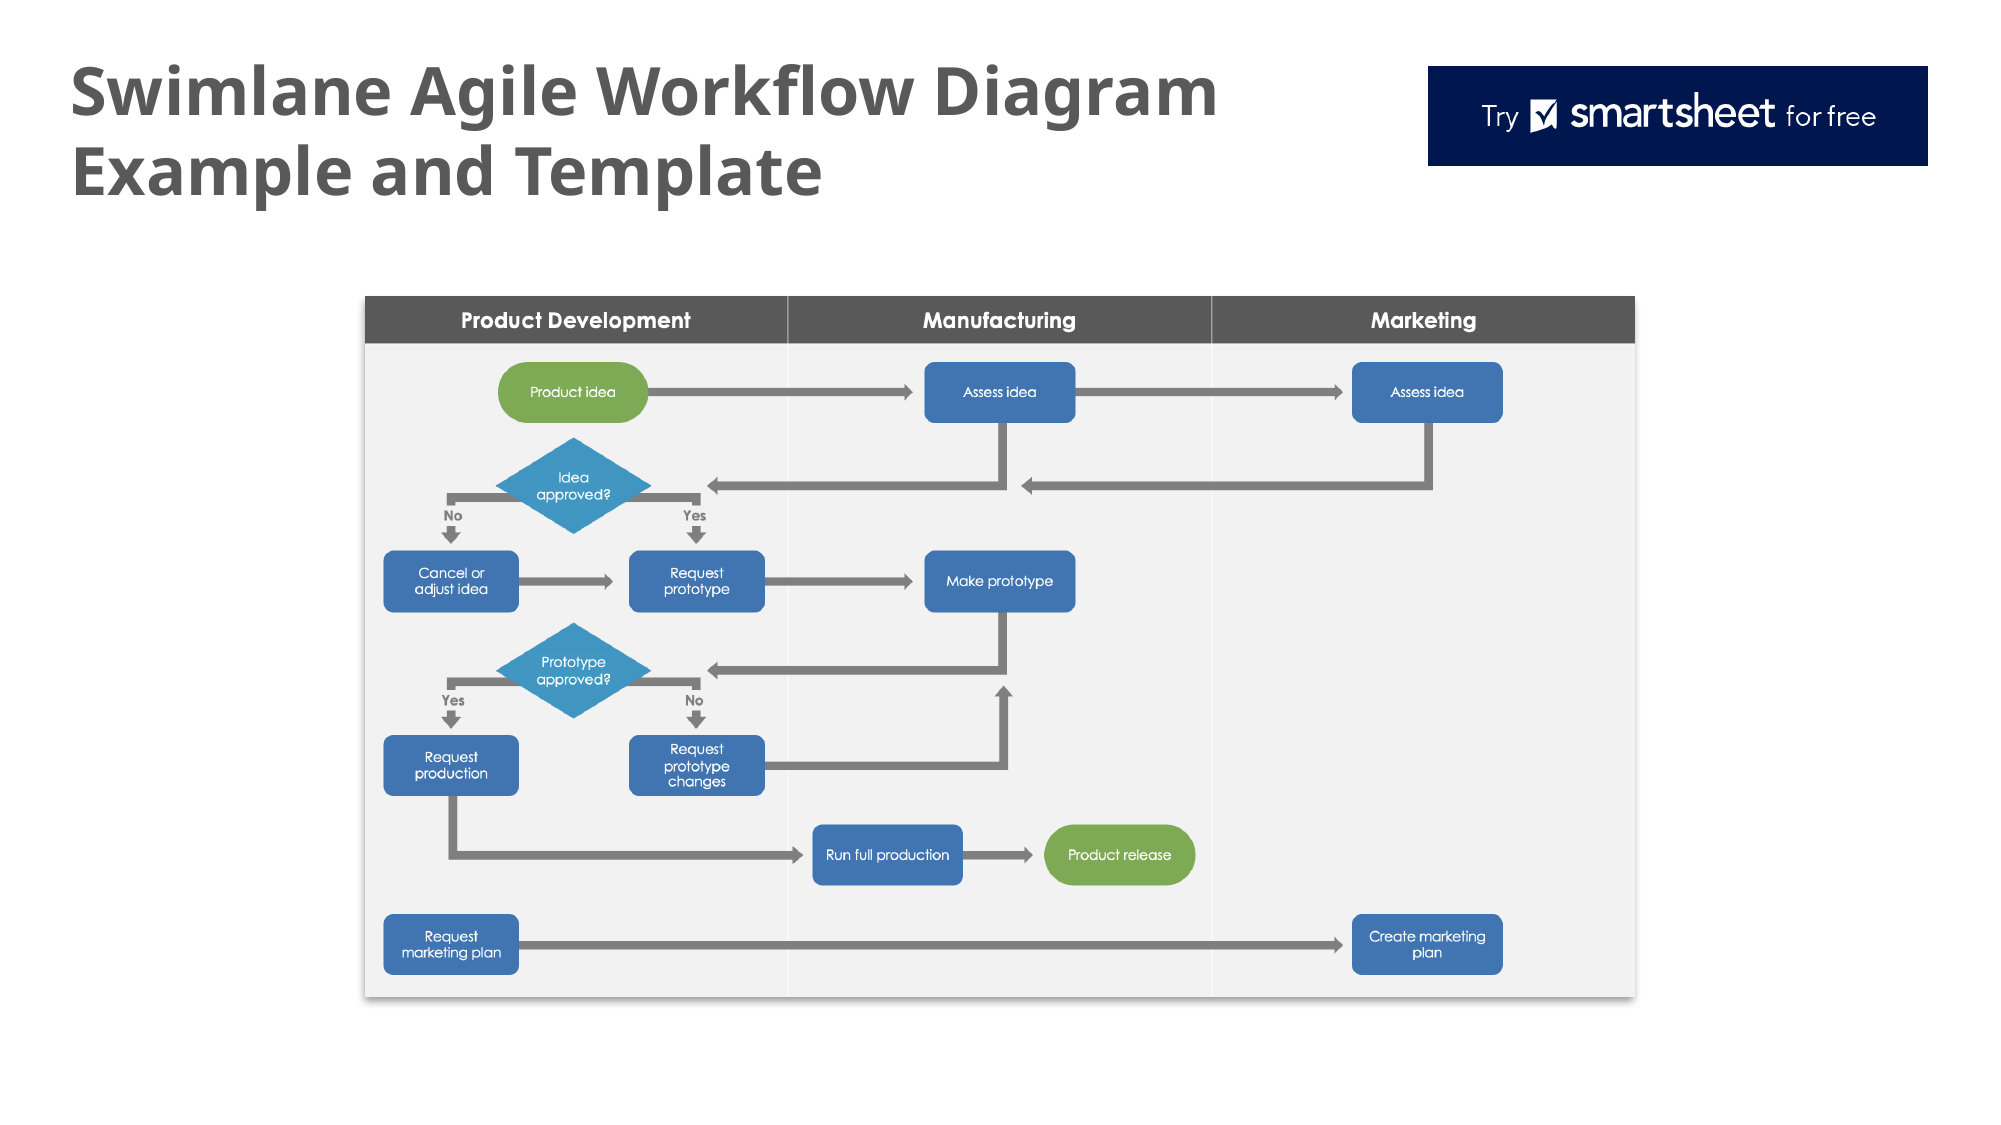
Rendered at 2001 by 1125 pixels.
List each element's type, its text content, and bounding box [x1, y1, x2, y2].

picture [1428, 66, 1928, 166]
text_box Swimlane Agile Workflow Diagram Example and Template [55, 41, 1263, 217]
picture [365, 296, 1635, 997]
